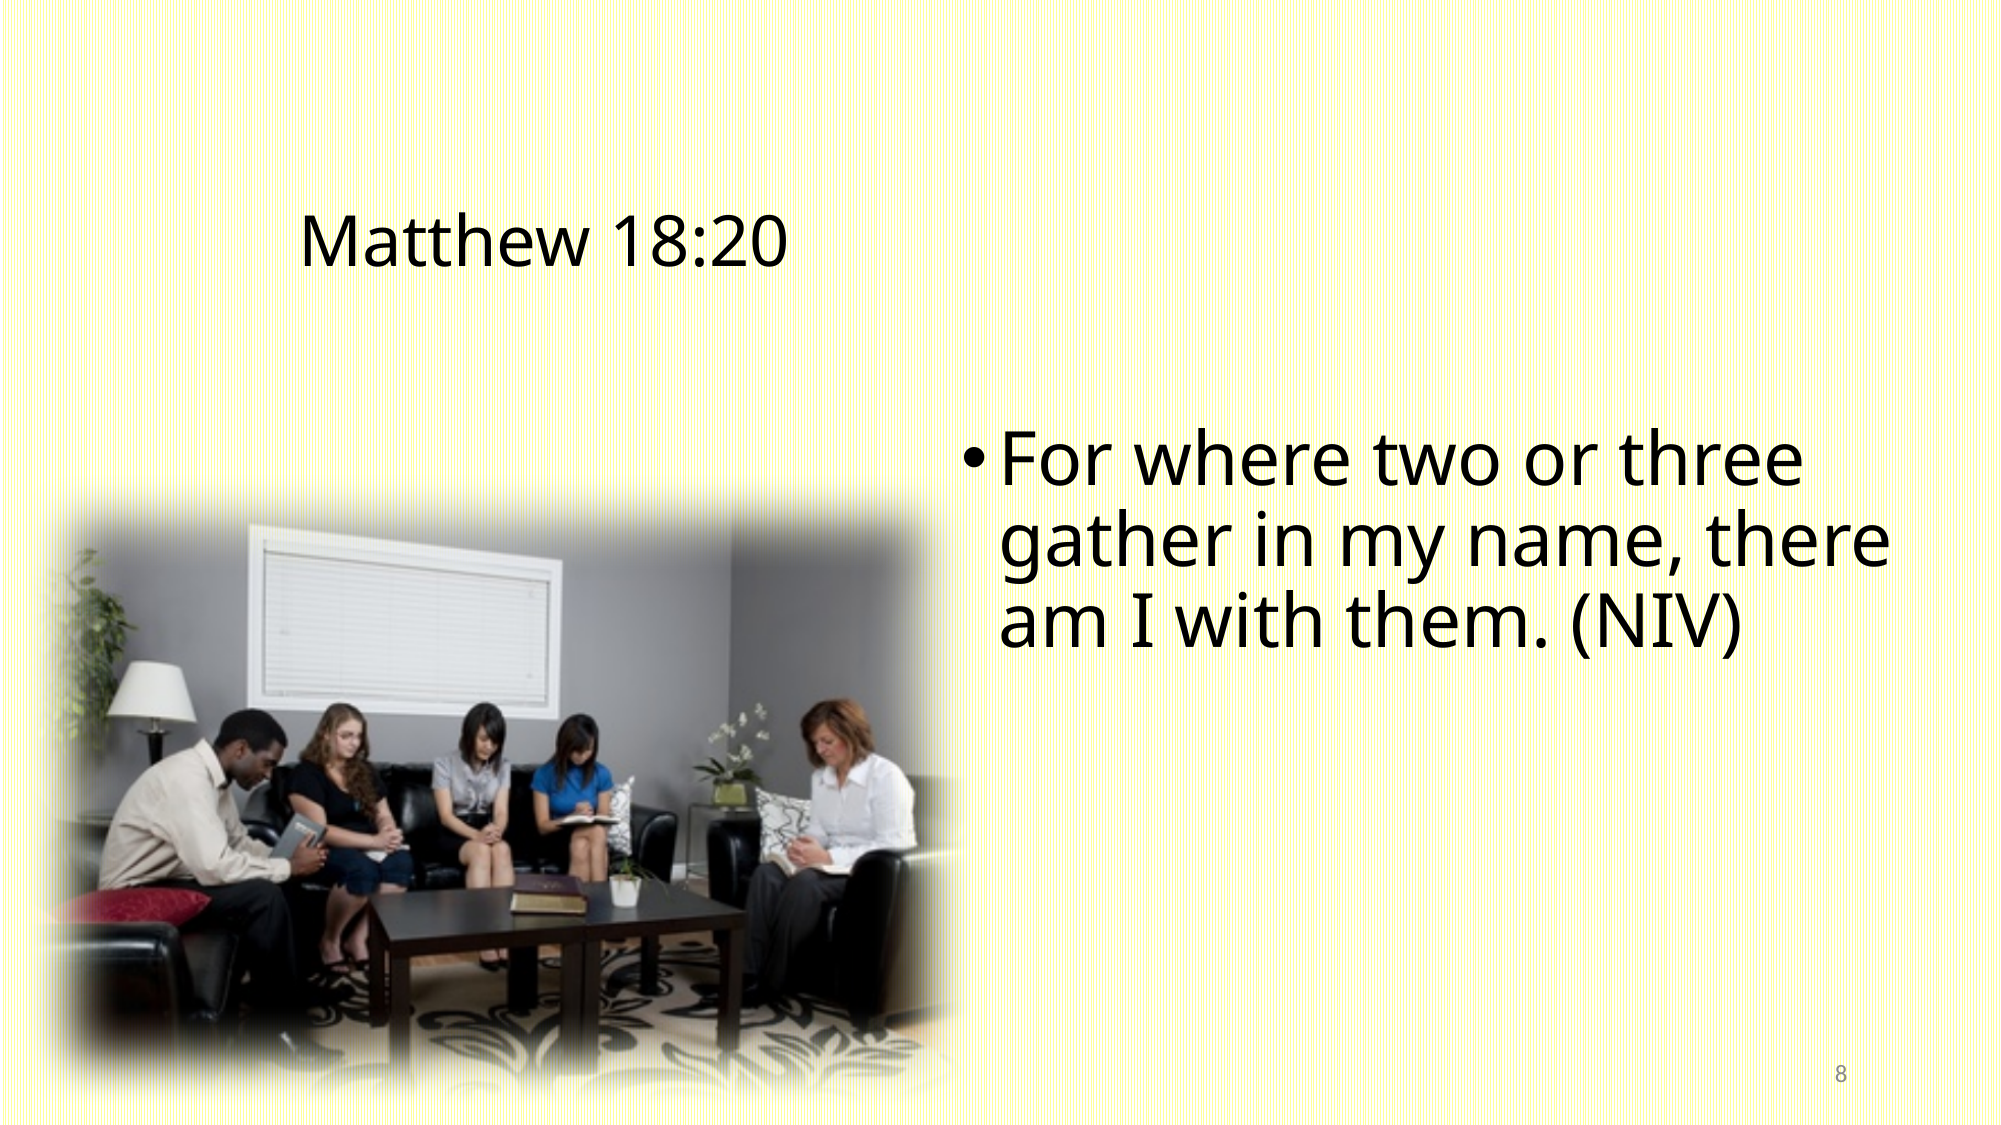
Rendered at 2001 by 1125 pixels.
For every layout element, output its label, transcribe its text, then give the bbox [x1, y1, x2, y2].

picture [23, 472, 976, 1108]
list For where two or three gather in my name, there am I with them. (NIV) [946, 413, 1981, 856]
title Matthew 18:20 [283, 165, 829, 322]
slide_number 8 [1412, 1042, 1863, 1103]
